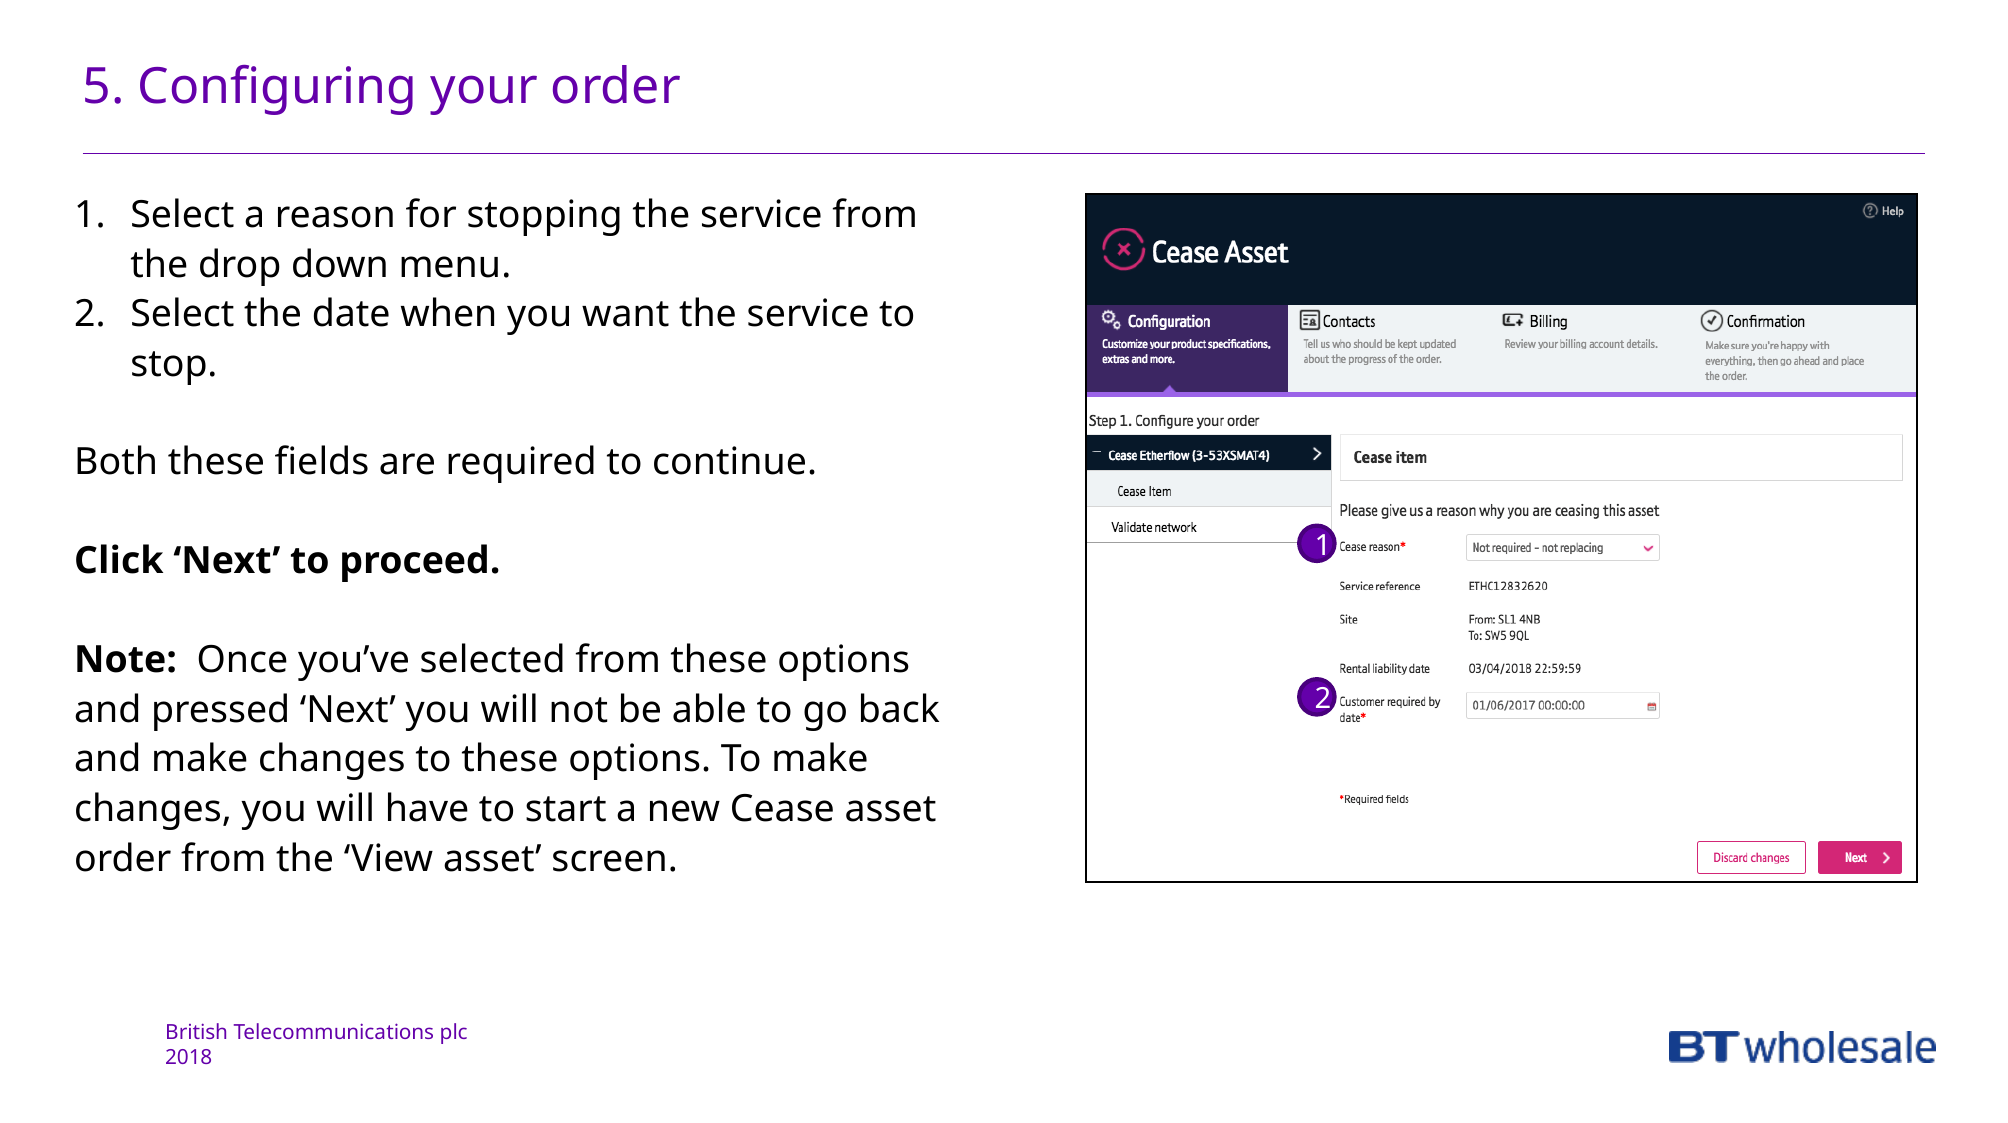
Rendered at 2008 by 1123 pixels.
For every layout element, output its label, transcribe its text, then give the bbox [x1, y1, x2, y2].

title 5. Configuring your order [82, 53, 1926, 124]
picture [1669, 1031, 1936, 1063]
picture [1086, 194, 1917, 882]
list Select a reason for stopping the service from the drop down menu. Select the date when you want the service to stop. Both these fields are required to continue. Click ‘Next’ to proceed. Note: Once you’ve selected from these options and pressed ‘Next’ you will not be able to go back and make changes to these options. To make changes, you will have to start a new Cease asset order from the ‘View asset’ screen. [74, 185, 981, 999]
